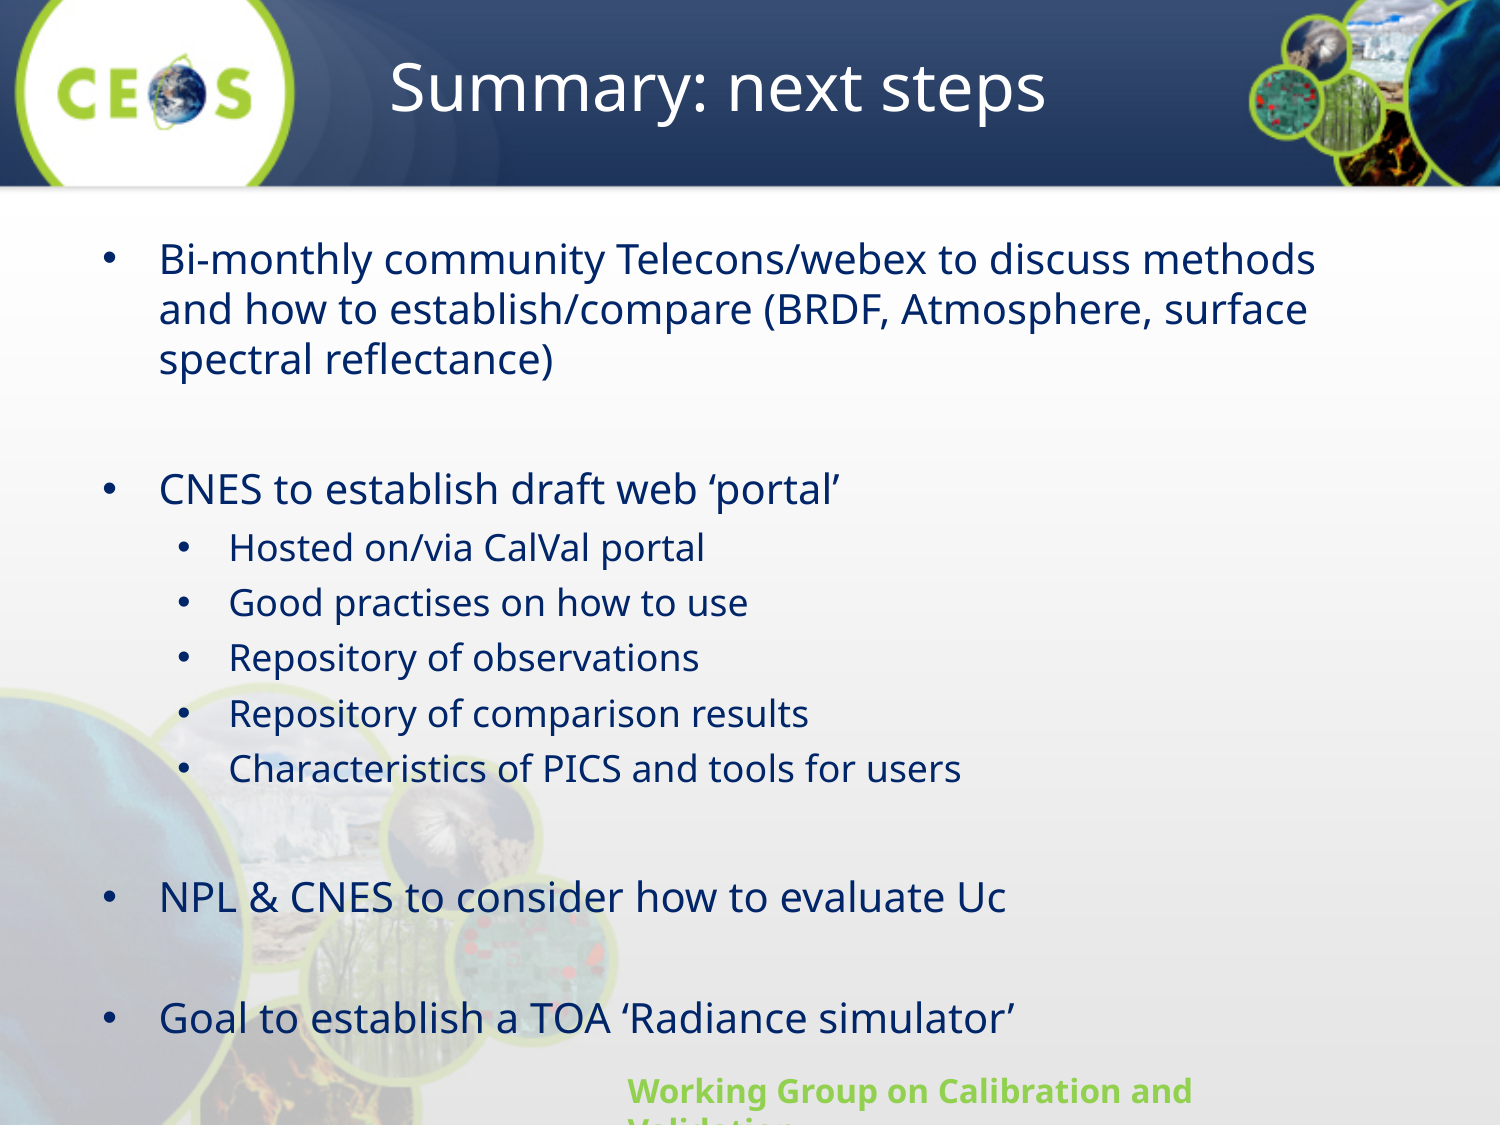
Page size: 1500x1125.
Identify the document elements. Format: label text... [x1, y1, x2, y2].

picture [0, 0, 1500, 1125]
list Bi-monthly community Telecons/webex to discuss methods and how to establish/compare (BRDF, Atmosphere, surface spectral reflectance) CNES to establish draft web ‘portal’ Hosted on/via CalVal portal Good practises on how to use Repository of observations Repository of comparison results Characteristics of PICS and tools for users NPL & CNES to consider how to evaluate Uc Goal to establish a TOA ‘Radiance simulator’ [87, 224, 1363, 900]
title Summary: next steps [375, 37, 1125, 175]
